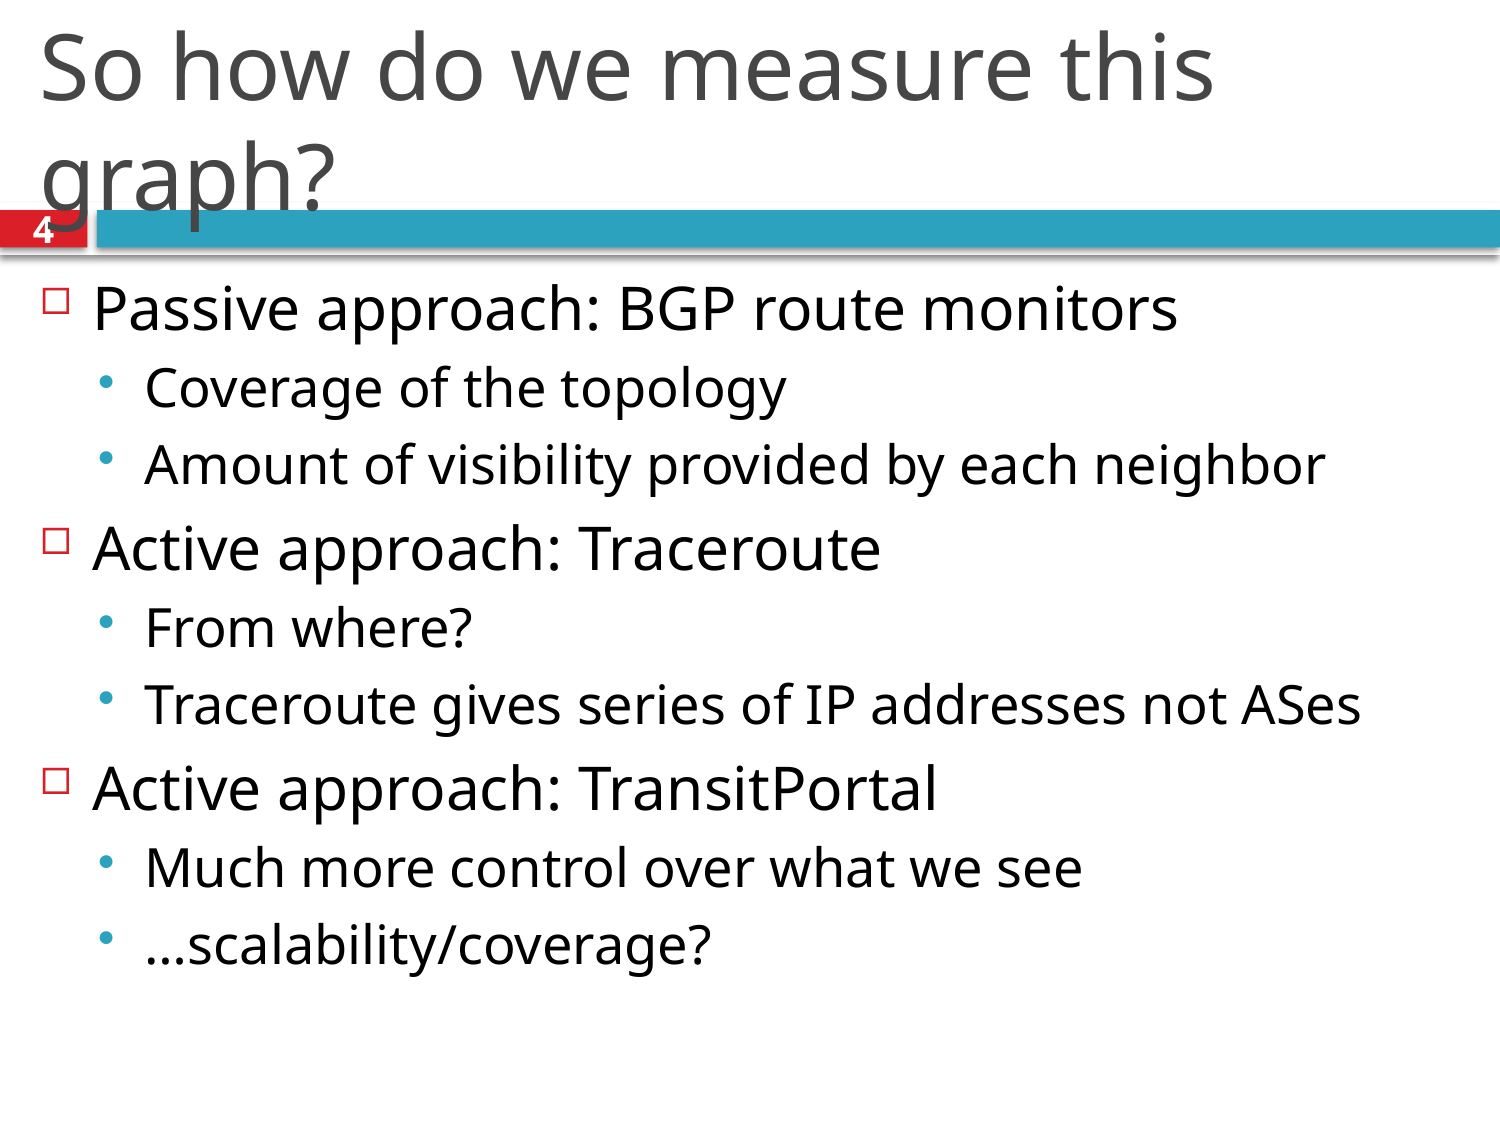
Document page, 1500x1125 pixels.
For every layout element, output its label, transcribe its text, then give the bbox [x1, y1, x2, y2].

list Passive approach: BGP route monitors Coverage of the topology Amount of visibility provided by each neighbor Active approach: Traceroute From where? Traceroute gives series of IP addresses not ASes Active approach: TransitPortal Much more control over what we see …scalability/coverage? [24, 262, 1475, 1100]
slide_number 4 [0, 206, 88, 257]
title So how do we measure this graph? [24, 37, 1475, 200]
